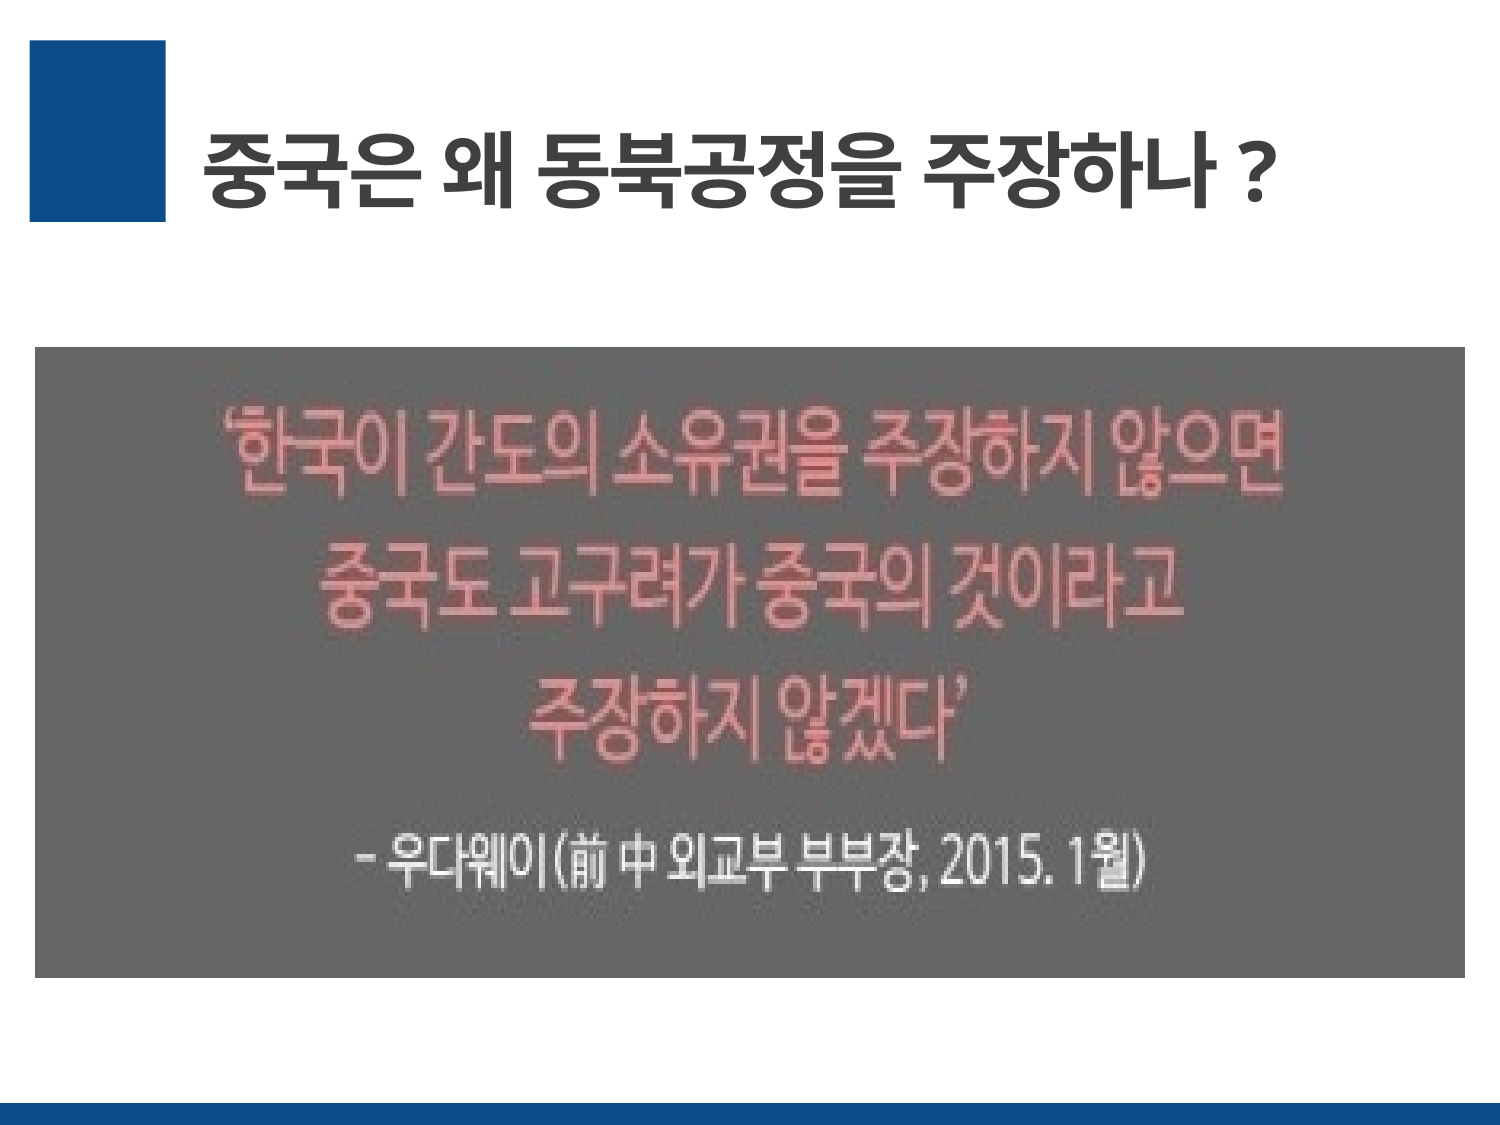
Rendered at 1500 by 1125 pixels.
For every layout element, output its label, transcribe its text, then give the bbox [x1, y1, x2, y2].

text_box [0, 1101, 1500, 1125]
picture [34, 347, 1466, 978]
text_box 중국은 왜 동북공정을 주장하나? [186, 110, 1437, 226]
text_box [29, 40, 166, 223]
